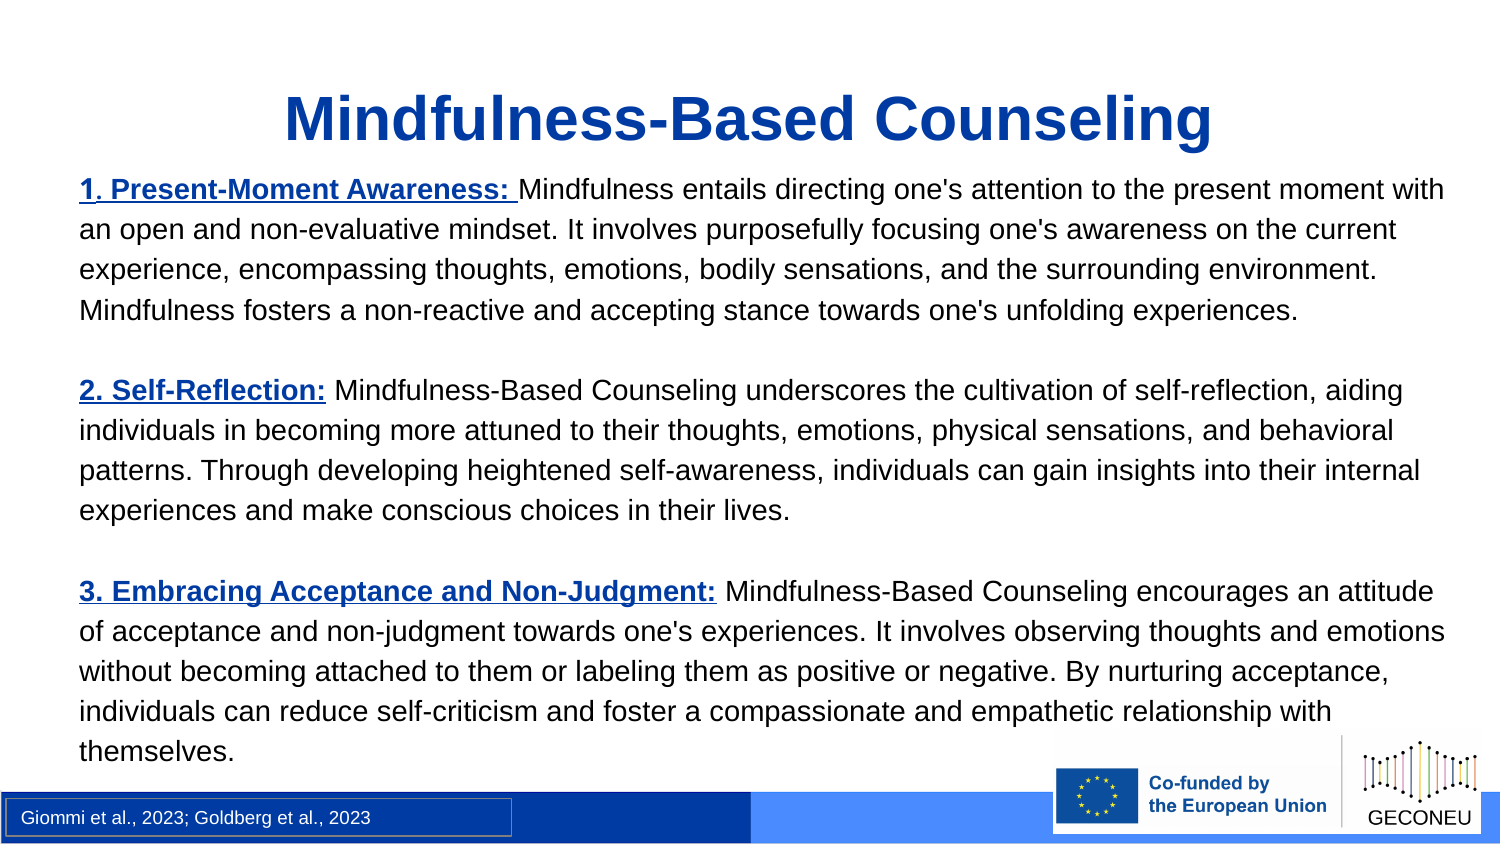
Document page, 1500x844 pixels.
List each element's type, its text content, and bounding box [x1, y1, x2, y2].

picture [0, 727, 1500, 844]
title Mindfulness-Based Counseling [117, 62, 1383, 170]
text_box 1. Present-Moment Awareness: Mindfulness entails directing one's attention to the present moment with an open and non-evaluative mindset. It involves purposefully focusing one's awareness on the current experience, encompassing thoughts, emotions, bodily sensations, and the surrounding environment. Mindfulness fosters a non-reactive and accepting stance towards one's unfolding experiences. 2. Self-Reflection: Mindfulness-Based Counseling underscores the cultivation of self-reflection, aiding individuals in becoming more attuned to their thoughts, emotions, physical sensations, and behavioral patterns. Through developing heightened self-awareness, individuals can gain insights into their internal experiences and make conscious choices in their lives. 3. Embracing Acceptance and Non-Judgment: Mindfulness-Based Counseling encourages an attitude of acceptance and non-judgment towards one's experiences. It involves observing thoughts and emotions without becoming attached to them or labeling them as positive or negative. By nurturing acceptance, individuals can reduce self-criticism and foster a compassionate and empathetic relationship with themselves. [64, 157, 1470, 788]
